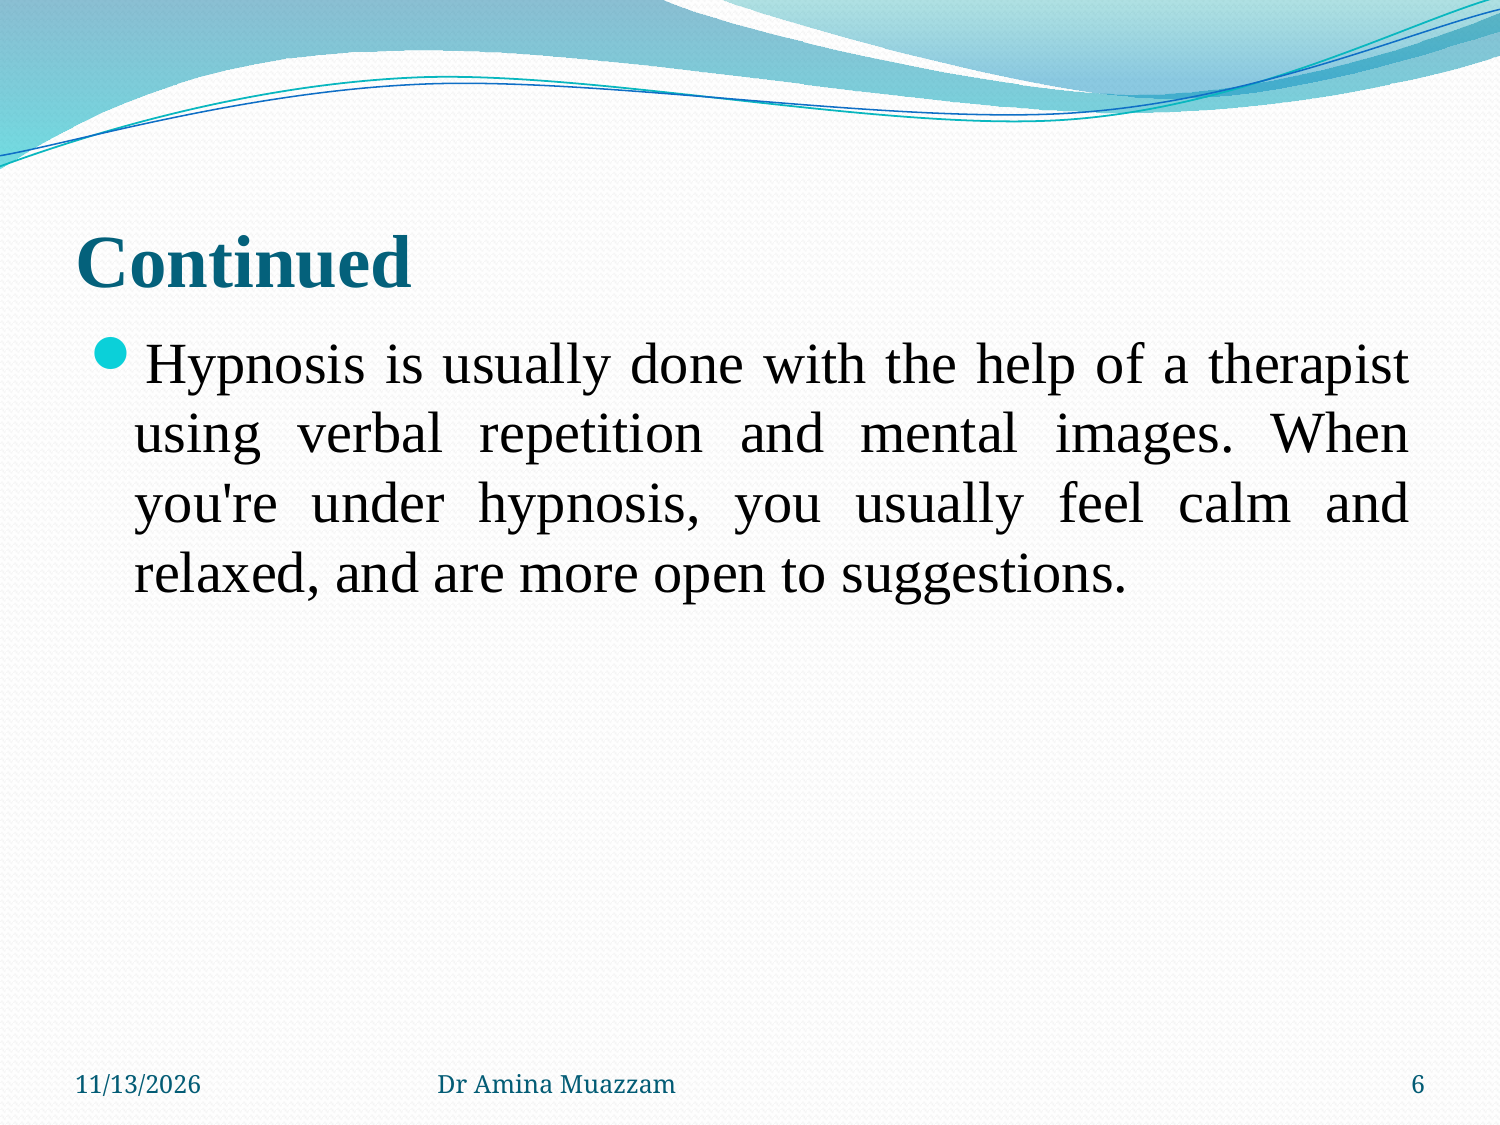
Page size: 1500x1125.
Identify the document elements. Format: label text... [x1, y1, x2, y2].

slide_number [75, 1042, 425, 1103]
list Hypnosis is usually done with the help of a therapist using verbal repetition and mental images. When you're under hypnosis, you usually feel calm and relaxed, and are more open to suggestions. [75, 317, 1425, 1038]
title Continued [75, 115, 1425, 303]
slide_number 6 [1299, 1042, 1425, 1103]
footer Dr Amina Muazzam [437, 1042, 988, 1103]
